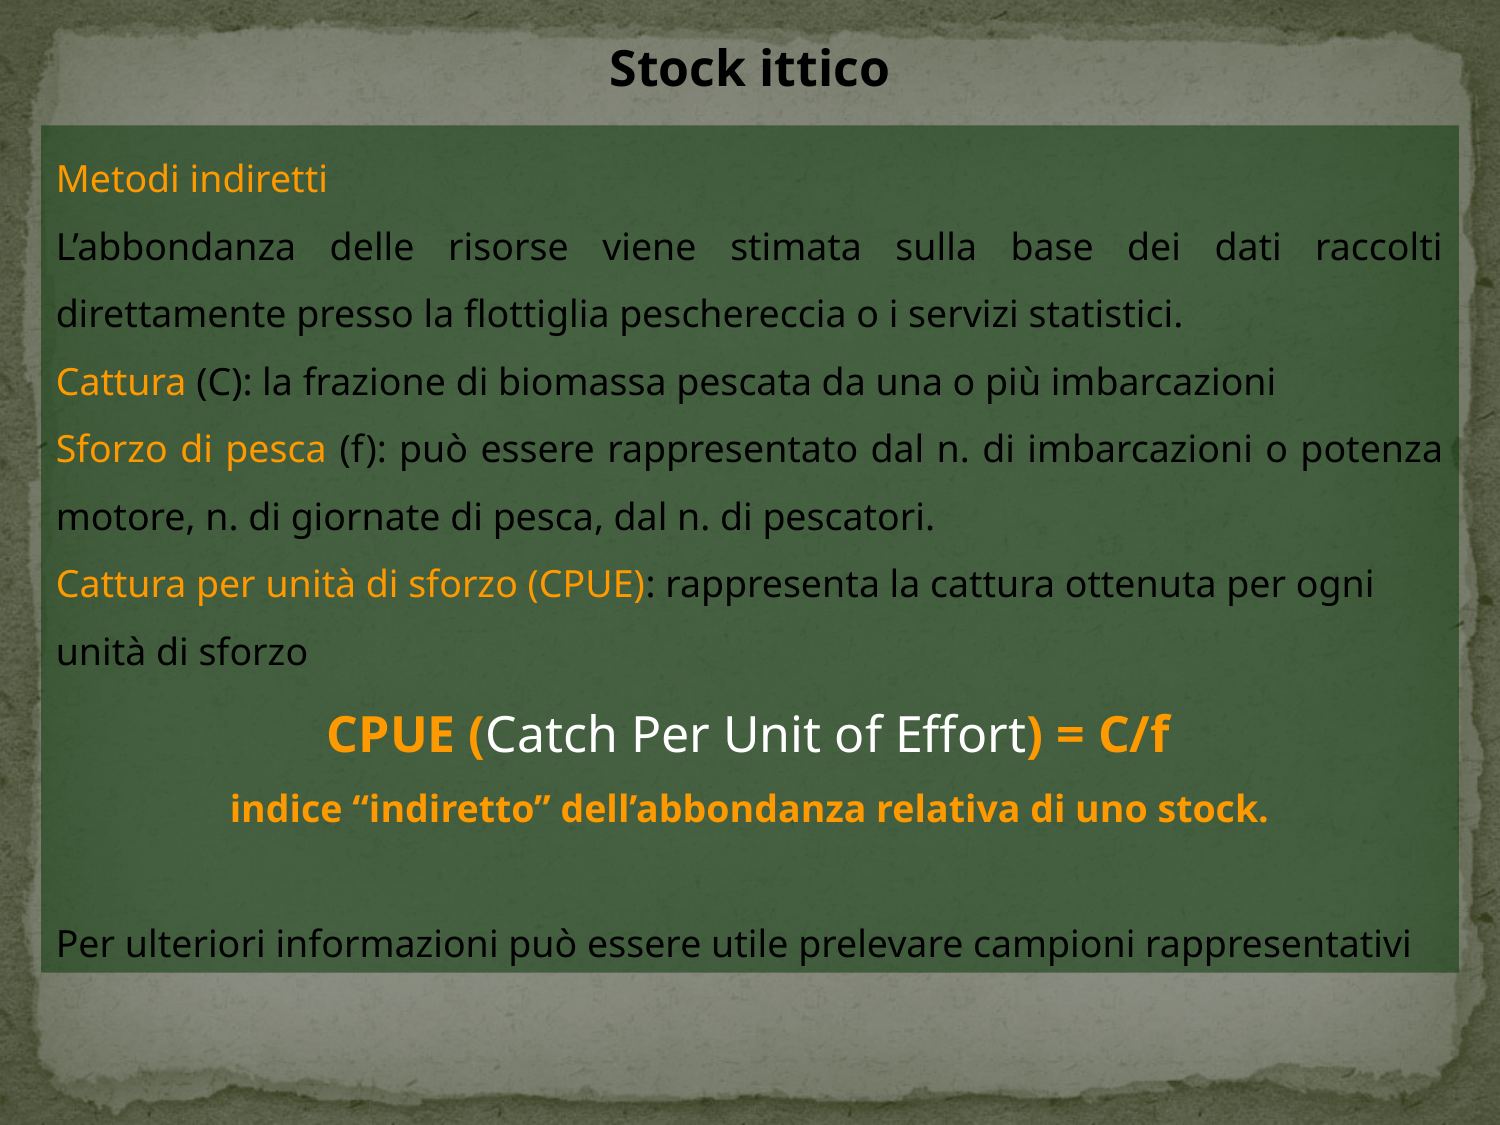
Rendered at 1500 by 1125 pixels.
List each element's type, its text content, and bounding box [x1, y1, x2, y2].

text_box Metodi indiretti L’abbondanza delle risorse viene stimata sulla base dei dati raccolti direttamente presso la flottiglia peschereccia o i servizi statistici. Cattura (C): la frazione di biomassa pescata da una o più imbarcazioni Sforzo di pesca (f): può essere rappresentato dal n. di imbarcazioni o potenza motore, n. di giornate di pesca, dal n. di pescatori. Cattura per unità di sforzo (CPUE): rappresenta la cattura ottenuta per ogni unità di sforzo CPUE (Catch Per Unit of Effort) = C/f indice “indiretto” dell’abbondanza relativa di uno stock. Per ulteriori informazioni può essere utile prelevare campioni rappresentativi [41, 125, 1459, 973]
text_box Stock ittico [594, 28, 906, 104]
